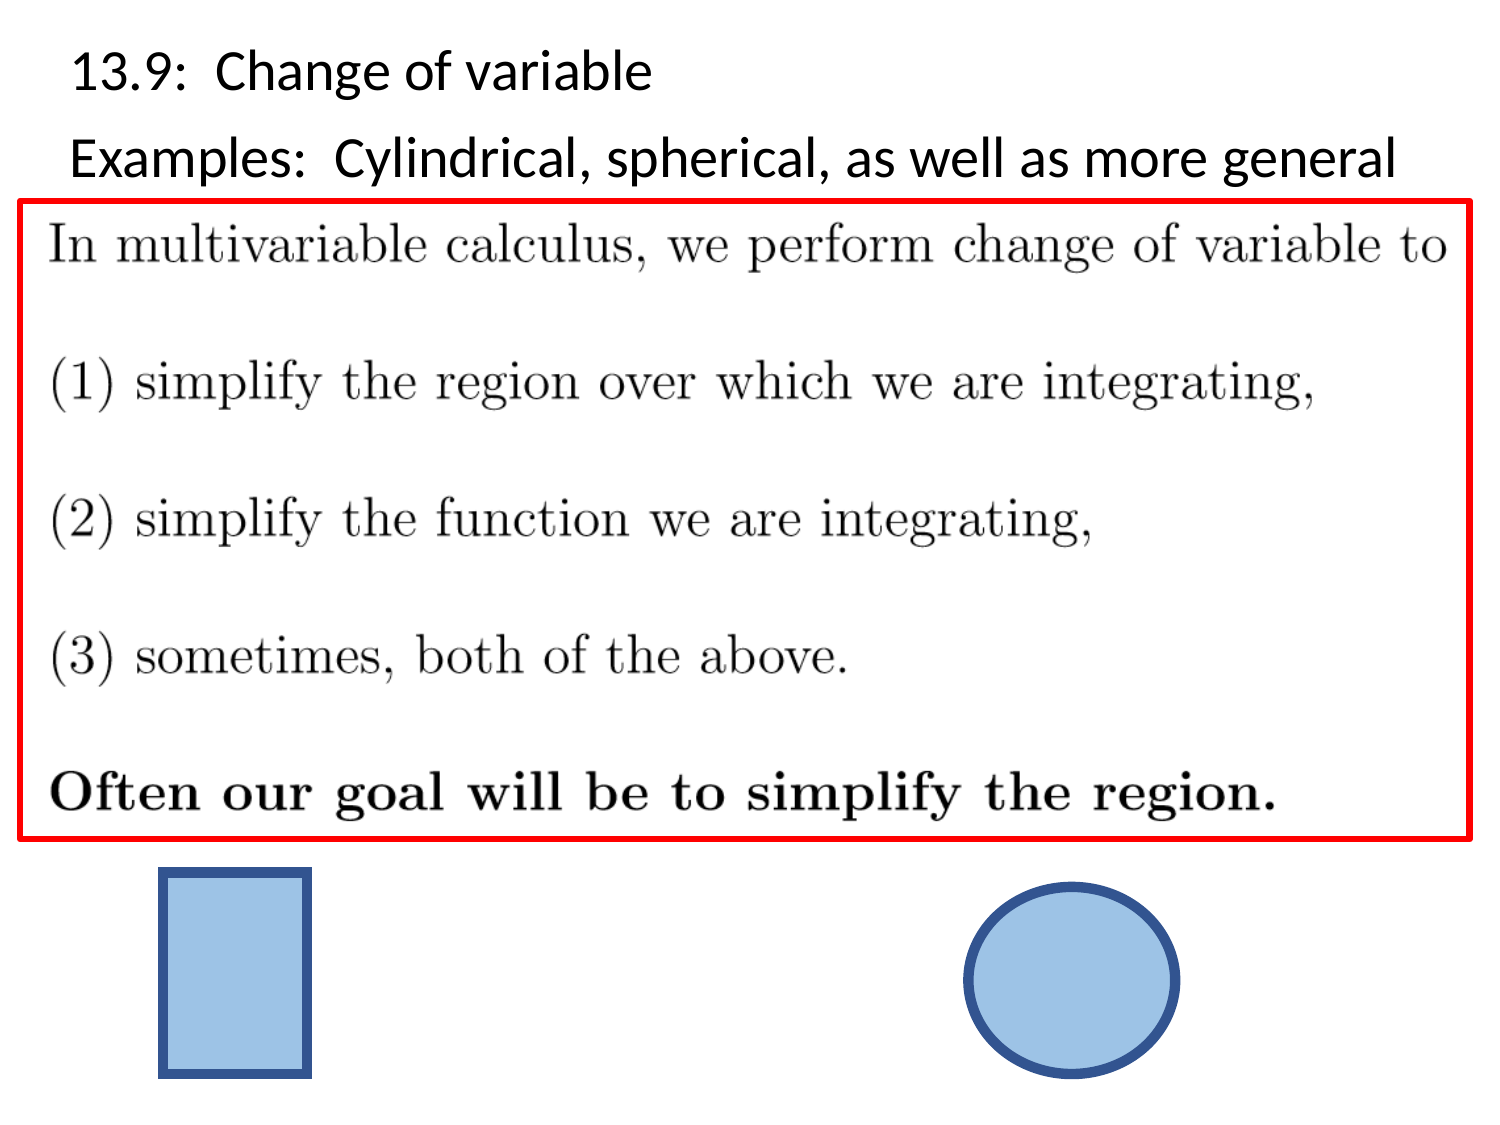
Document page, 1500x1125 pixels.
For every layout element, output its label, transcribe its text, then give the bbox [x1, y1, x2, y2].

text_box [967, 885, 1177, 1076]
picture [23, 203, 1467, 837]
text_box 13.9: Change of variable Examples: Cylindrical, spherical, as well as more general [55, 24, 1467, 197]
text_box [162, 871, 308, 1075]
